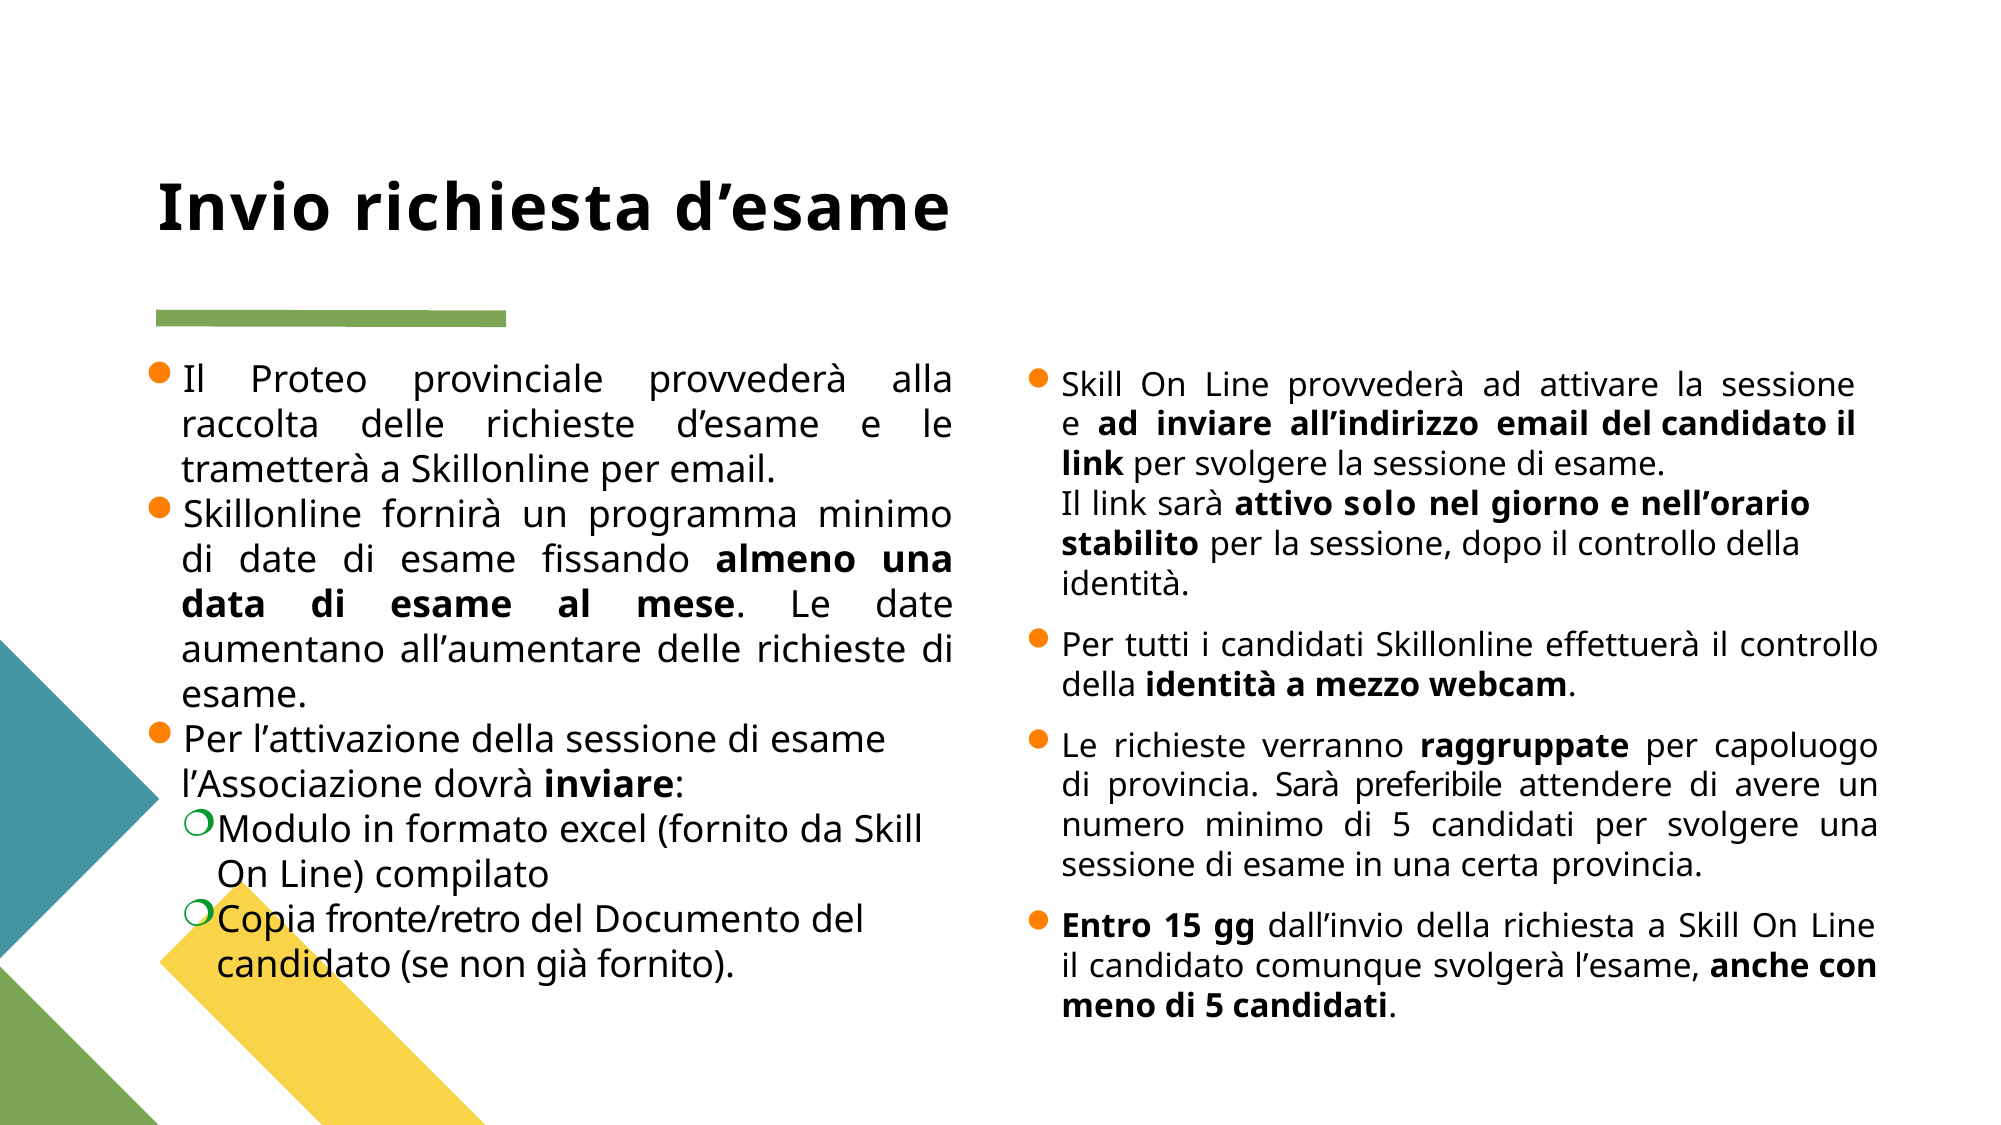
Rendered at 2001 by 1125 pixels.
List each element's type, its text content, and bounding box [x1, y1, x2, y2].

title Invio richiesta d’esame [158, 144, 969, 245]
list Skill On Line provvederà ad attivare la sessione e ad inviare all’indirizzo email del candidato il link per svolgere la sessione di esame. Il link sarà attivo solo nel giorno e nell’orario stabilito per la sessione, dopo il controllo della identità. Per tutti i candidati Skillonline eﬀettuerà il controllo della identità a mezzo webcam. Le richieste verranno raggruppate per capoluogo di provincia. Sarà preferibile attendere di avere un numero minimo di 5 candidati per svolgere una sessione di esame in una certa provincia. Entro 15 gg dall’invio della richiesta a Skill On Line il candidato comunque svolgerà l’esame, anche con meno di 5 candidati. [1026, 362, 1879, 1041]
text_box Il Proteo provinciale provvederà alla raccolta delle richieste d’esame e le trametterà a Skillonline per email. Skillonline fornirà un programma minimo di date di esame ﬁssando almeno una data di esame al mese. Le date aumentano all’aumentare delle richieste di esame. Per l’attivazione della sessione di esame l’Associazione dovrà inviare: Modulo in formato excel (fornito da Skill On Line) compilato Copia fronte/retro del Documento del candidato (se non già fornito). [130, 348, 969, 993]
